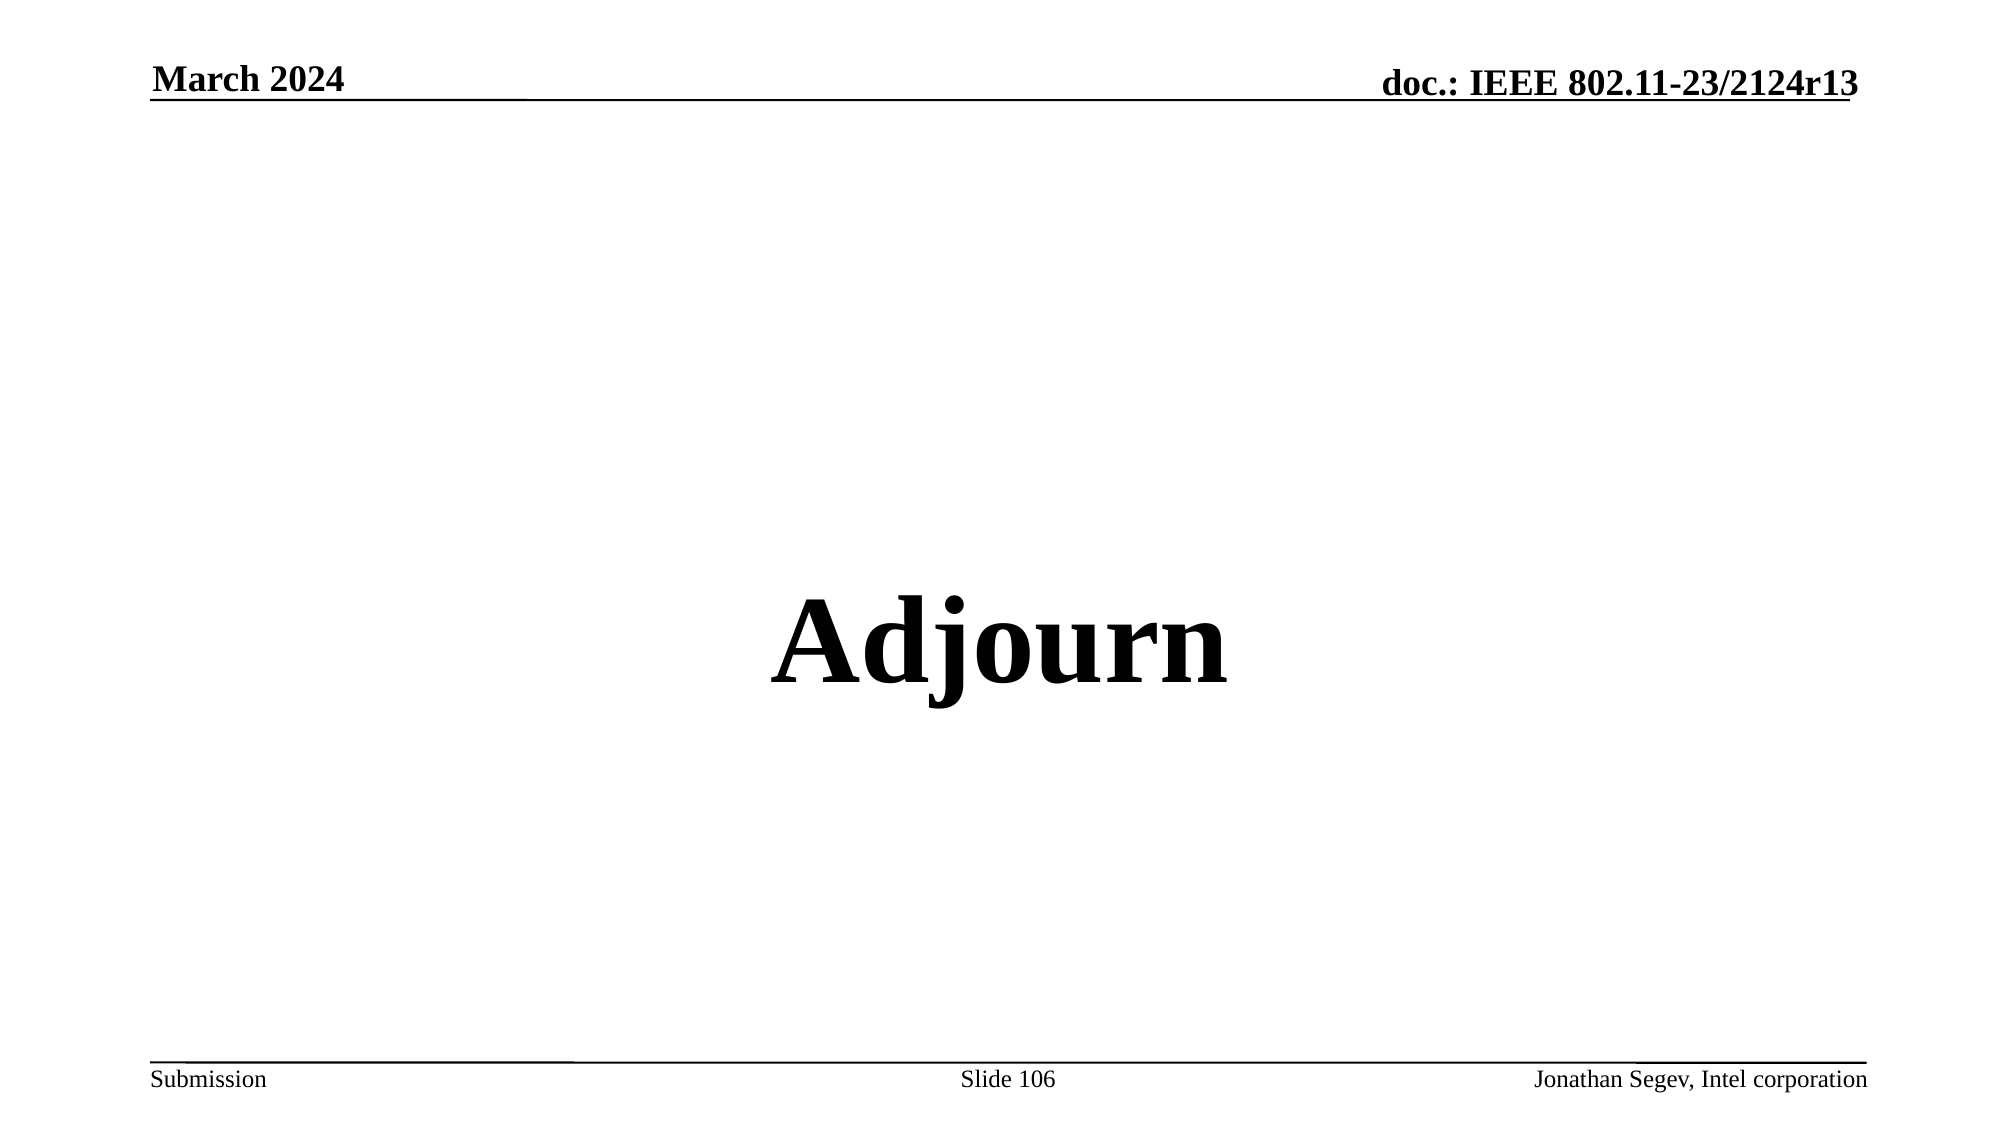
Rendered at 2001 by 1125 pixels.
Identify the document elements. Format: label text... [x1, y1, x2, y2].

slide_number Slide 106 [950, 1061, 1067, 1123]
footer Jonathan Segev, Intel corporation [1171, 1061, 1869, 1093]
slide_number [152, 54, 563, 100]
list Adjourn [149, 324, 1850, 1000]
